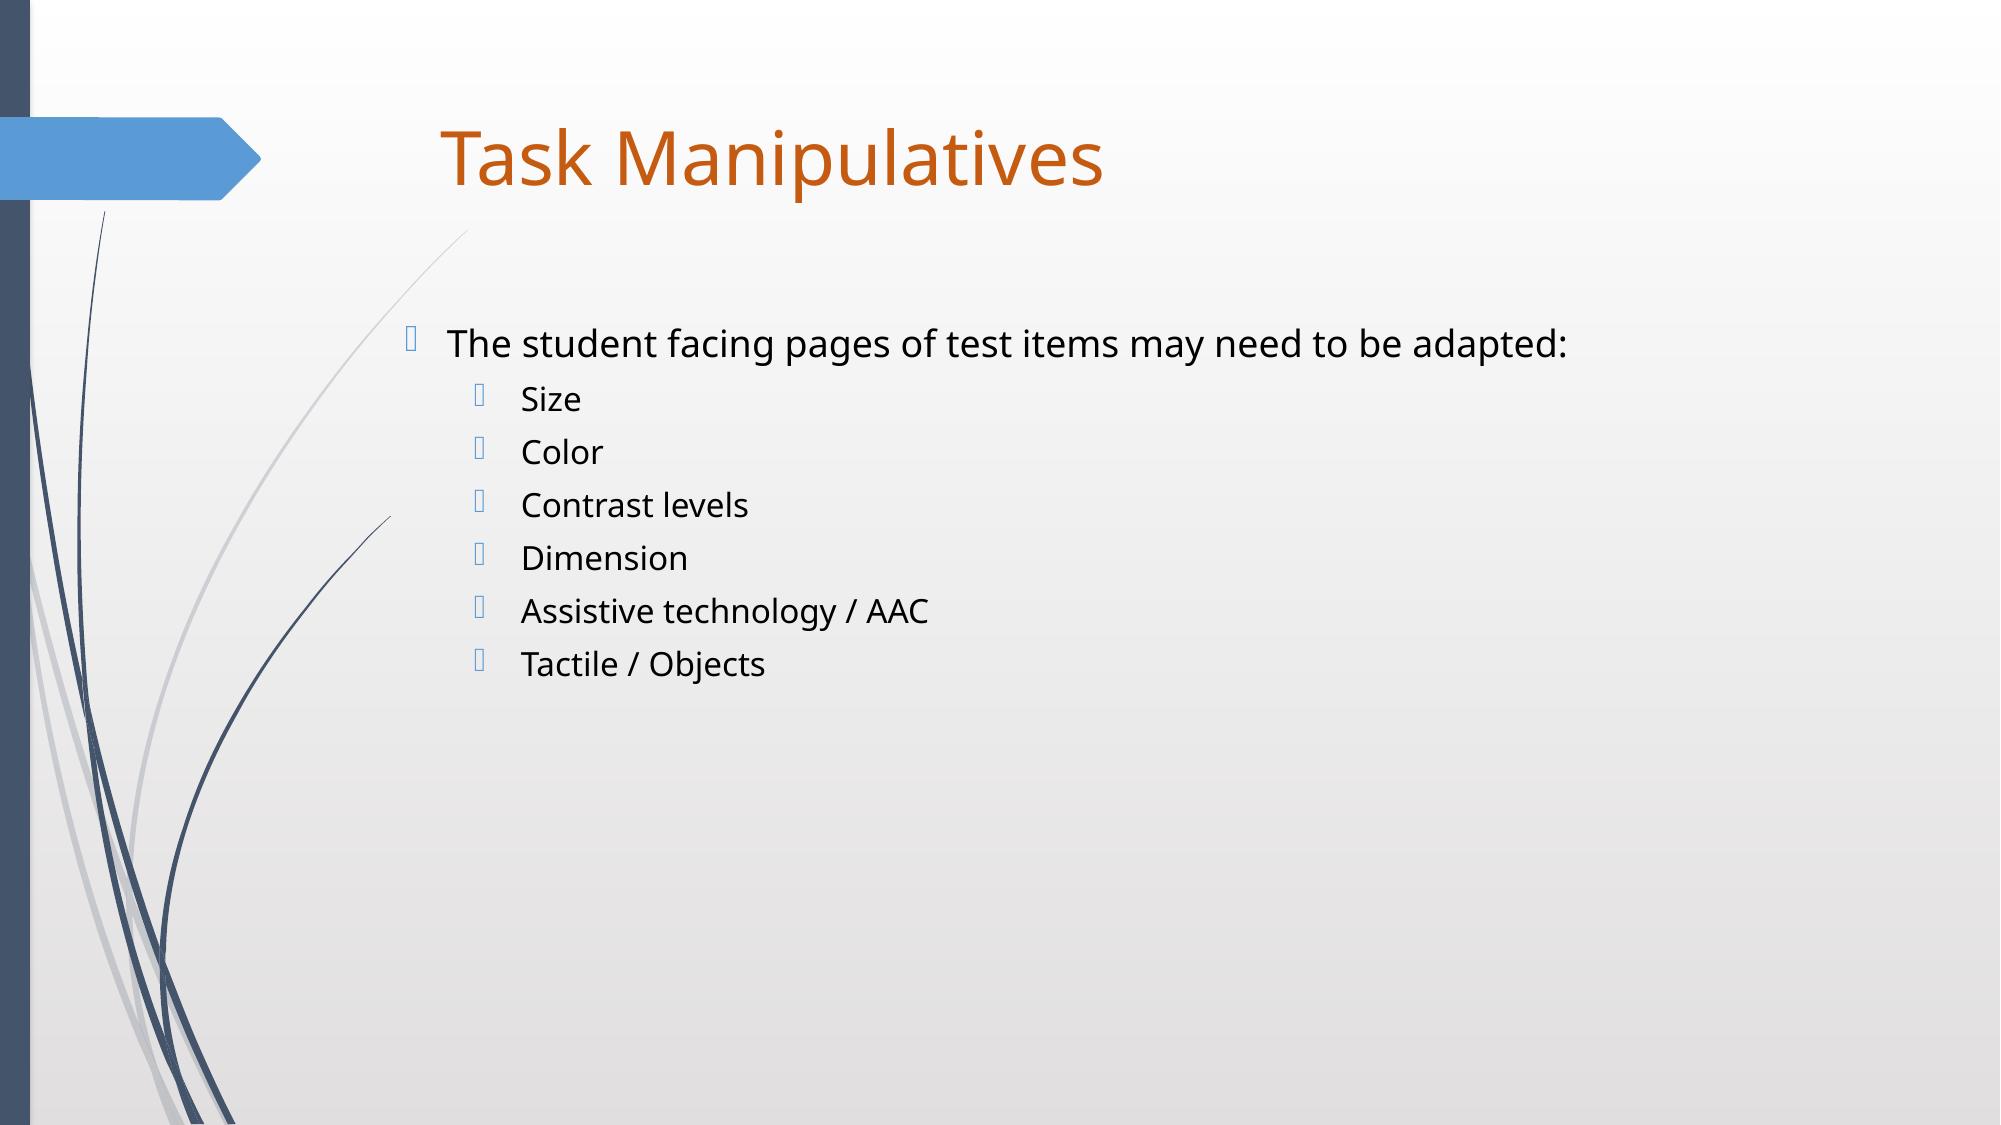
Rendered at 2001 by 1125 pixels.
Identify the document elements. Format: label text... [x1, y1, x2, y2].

list The student facing pages of test items may need to be adapted: Size Color Contrast levels Dimension Assistive technology / AAC Tactile / Objects [384, 312, 1847, 933]
title Task Manipulatives [425, 102, 1888, 313]
